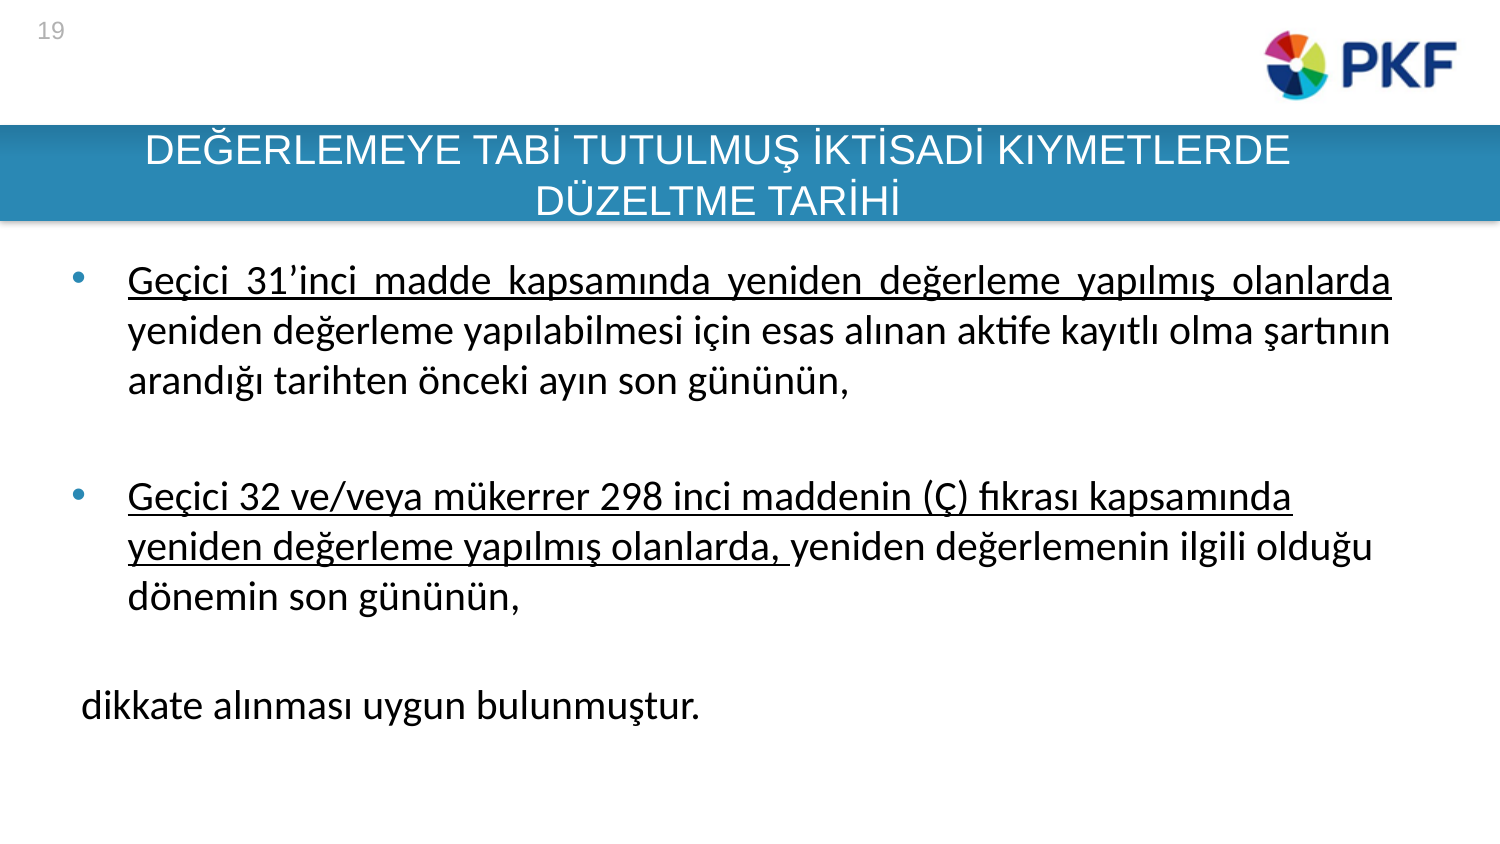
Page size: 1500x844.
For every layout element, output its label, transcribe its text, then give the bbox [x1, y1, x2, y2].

title DEĞERLEMEYE TABİ TUTULMUŞ İKTİSADİ KIYMETLERDE DÜZELTME TARİHİ [43, 133, 1393, 213]
picture [1258, 14, 1466, 117]
slide_number 19 [5, 6, 80, 52]
list Geçici 31’inci madde kapsamında yeniden değerleme yapılmış olanlarda yeniden değerleme yapılabilmesi için esas alınan aktife kayıtlı olma şartının arandığı tarihten önceki ayın son gününün, Geçici 32 ve/veya mükerrer 298 inci maddenin (Ç) fıkrası kapsamında yeniden değerleme yapılmış olanlarda, yeniden değerlemenin ilgili olduğu dönemin son gününün, dikkate alınması uygun bulunmuştur. [56, 245, 1407, 778]
